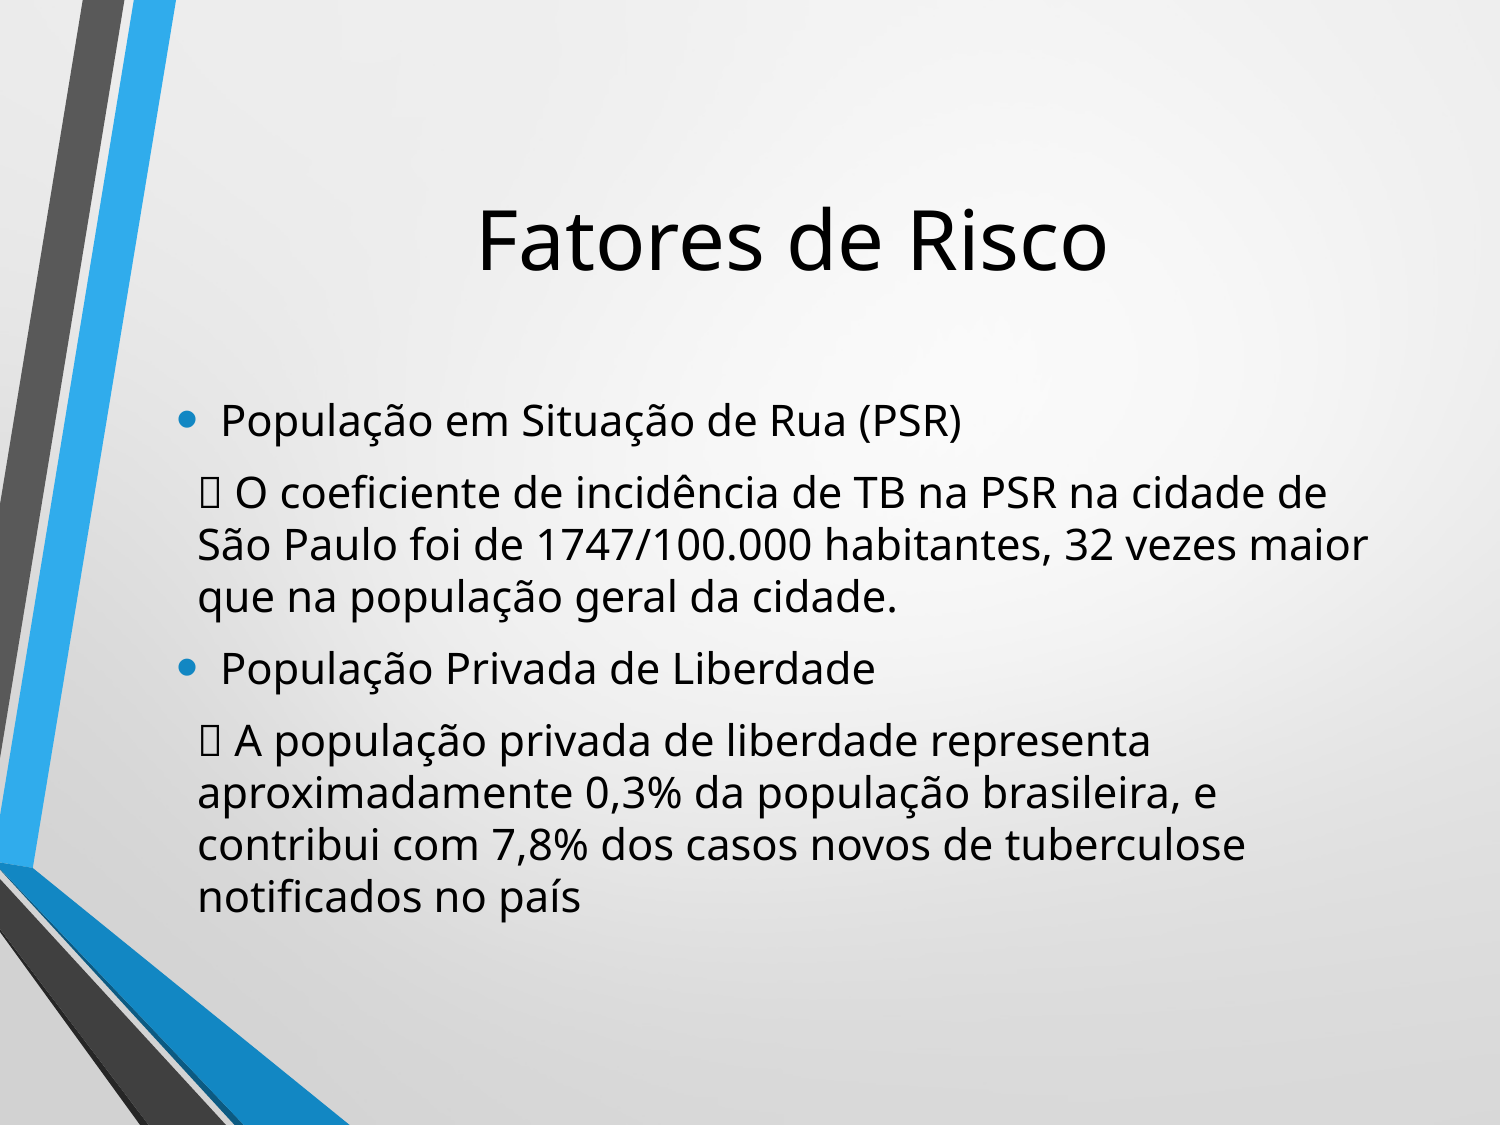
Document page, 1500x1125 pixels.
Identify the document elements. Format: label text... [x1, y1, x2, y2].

title Fatores de Risco [161, 75, 1425, 383]
list População em Situação de Rua (PSR)  O coeficiente de incidência de TB na PSR na cidade de São Paulo foi de 1747/100.000 habitantes, 32 vezes maior que na população geral da cidade. População Privada de Liberdade  A população privada de liberdade representa aproximadamente 0,3% da população brasileira, e contribui com 7,8% dos casos novos de tuberculose notificados no país [161, 383, 1425, 931]
